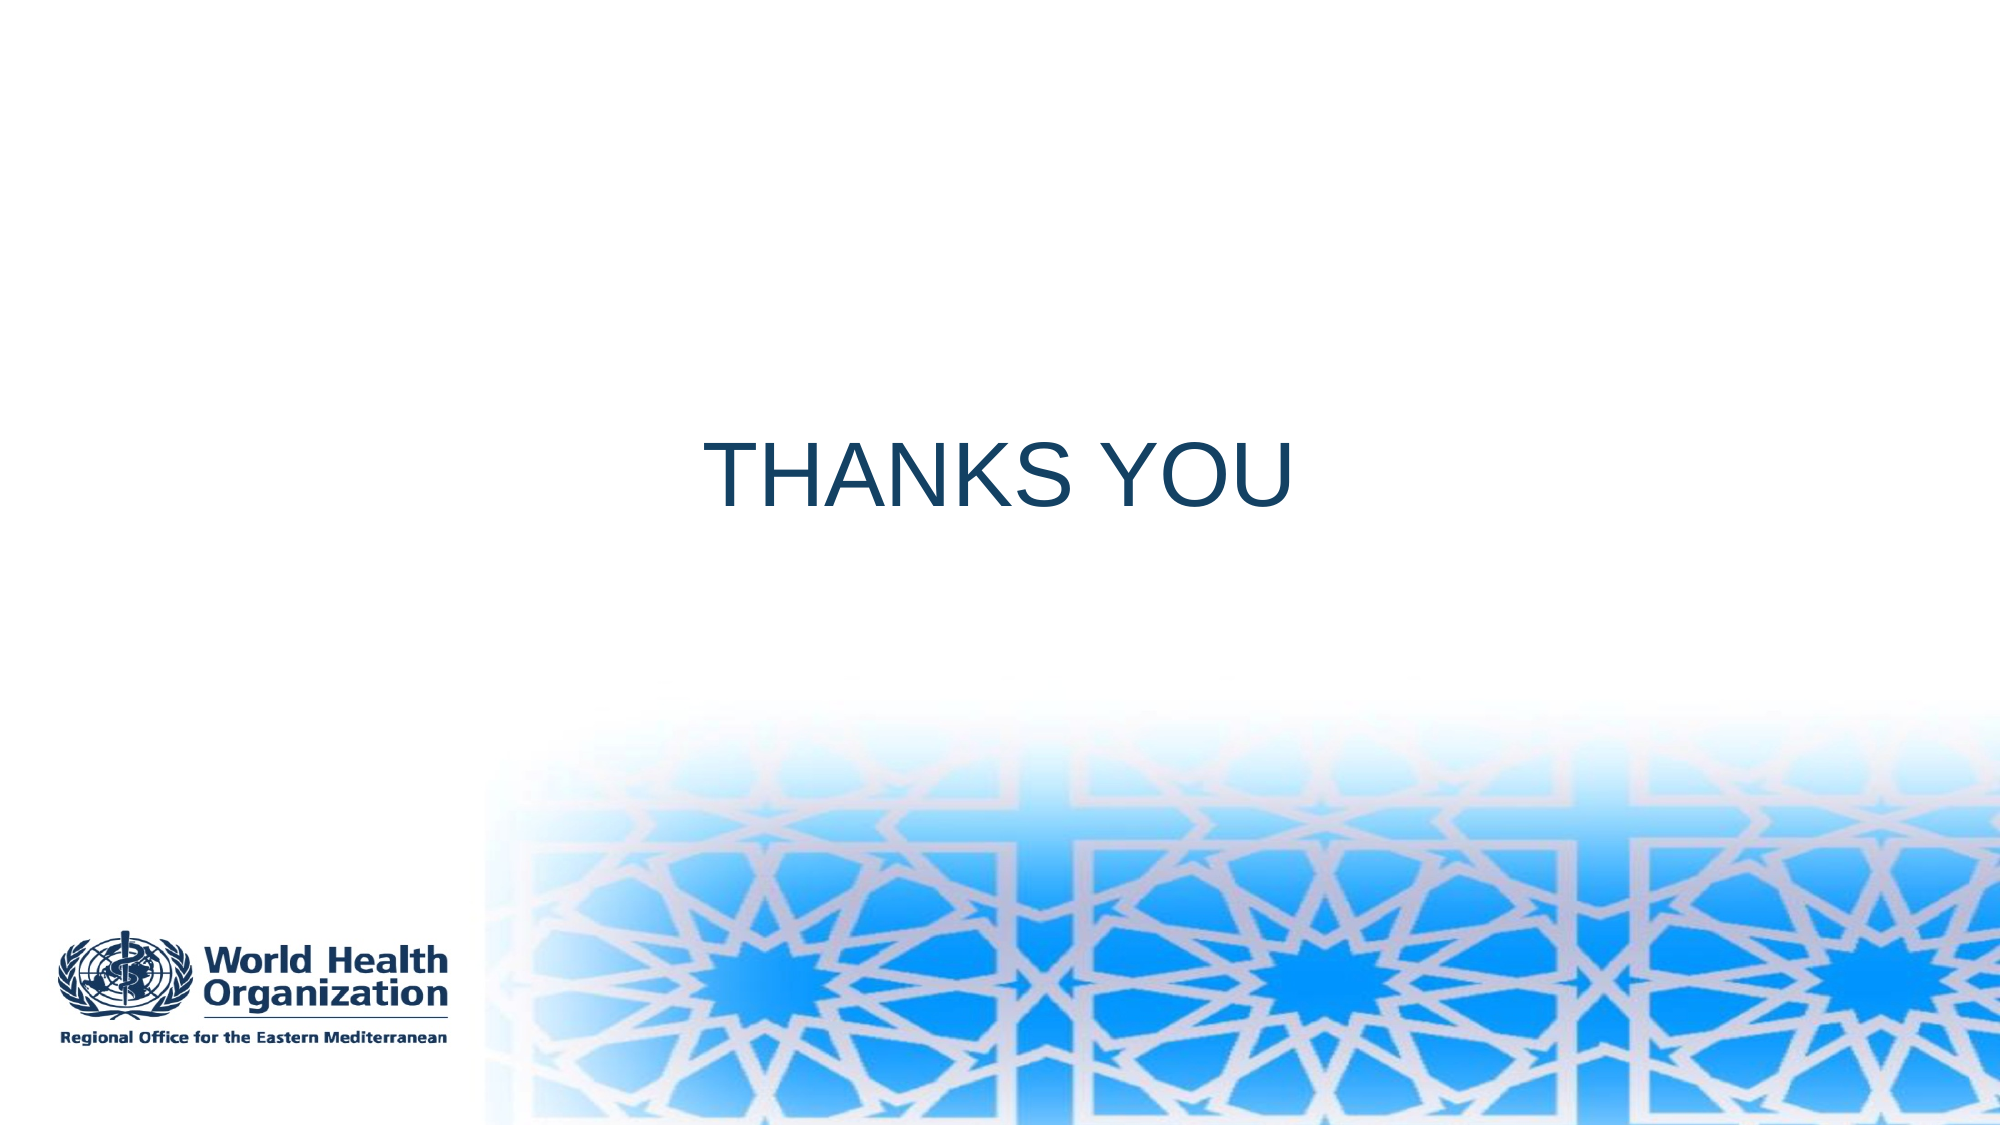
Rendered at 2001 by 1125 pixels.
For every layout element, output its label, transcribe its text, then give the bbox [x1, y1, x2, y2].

title THANKS YOU [150, 349, 1850, 591]
picture [0, 0, 2000, 1125]
